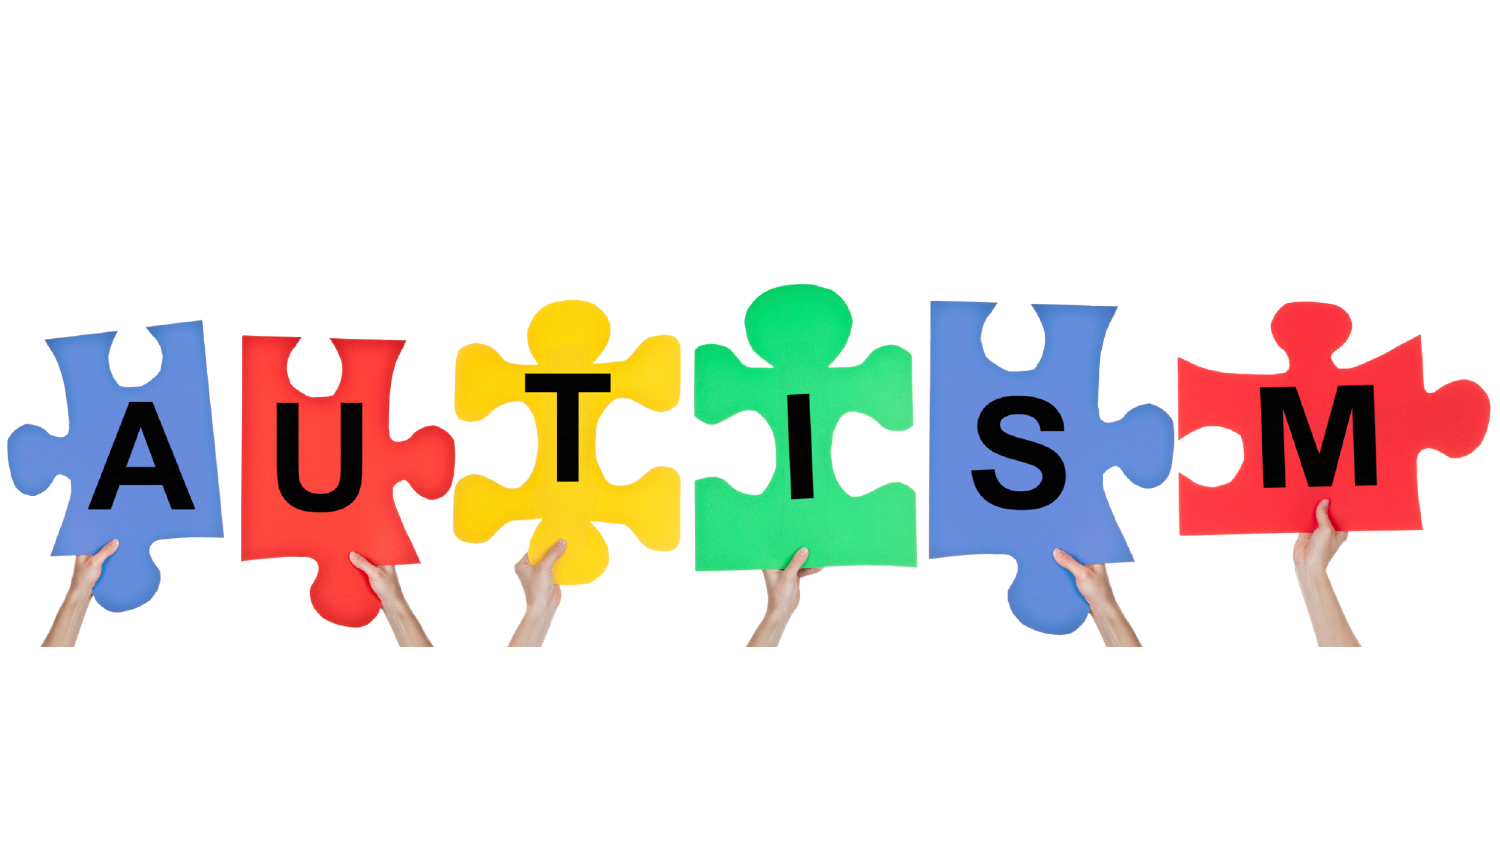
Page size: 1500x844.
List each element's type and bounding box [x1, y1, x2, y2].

picture [0, 196, 1500, 648]
